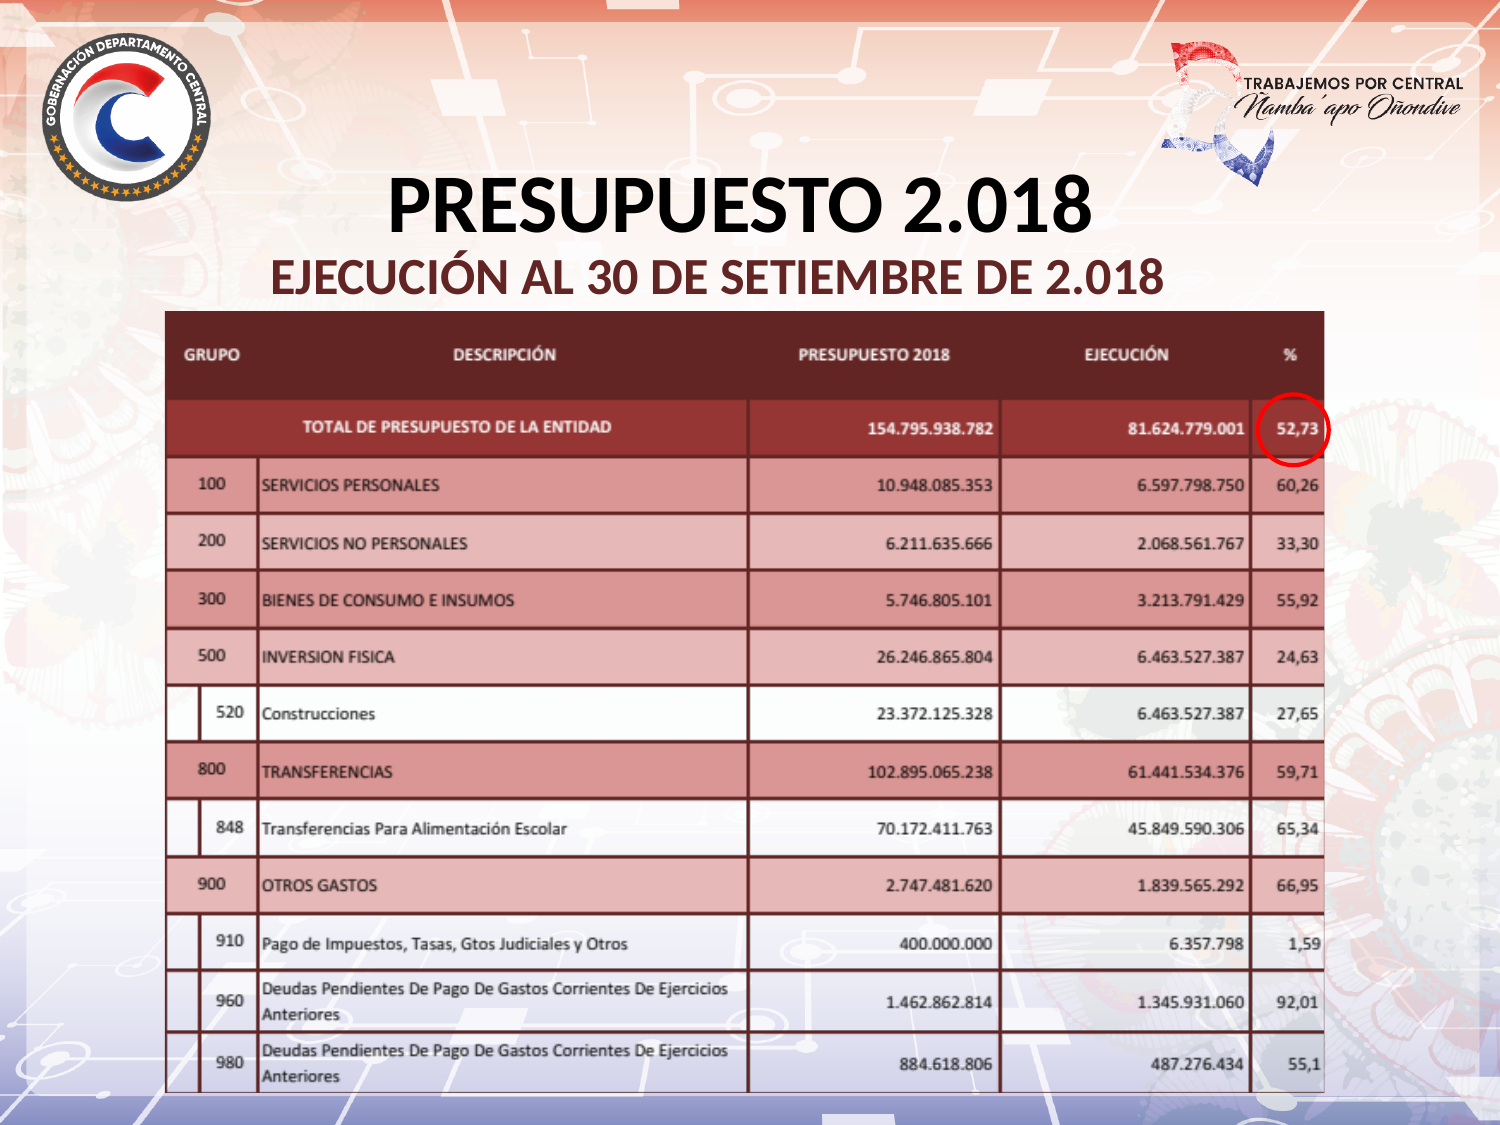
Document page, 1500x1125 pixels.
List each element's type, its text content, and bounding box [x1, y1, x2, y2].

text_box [164, 311, 1325, 1093]
text_box EJECUCIÓN AL 30 DE SETIEMBRE DE 2.018 [36, 250, 1400, 312]
picture [0, 0, 1500, 1125]
text_box PRESUPUESTO 2.018 [12, 160, 1469, 250]
